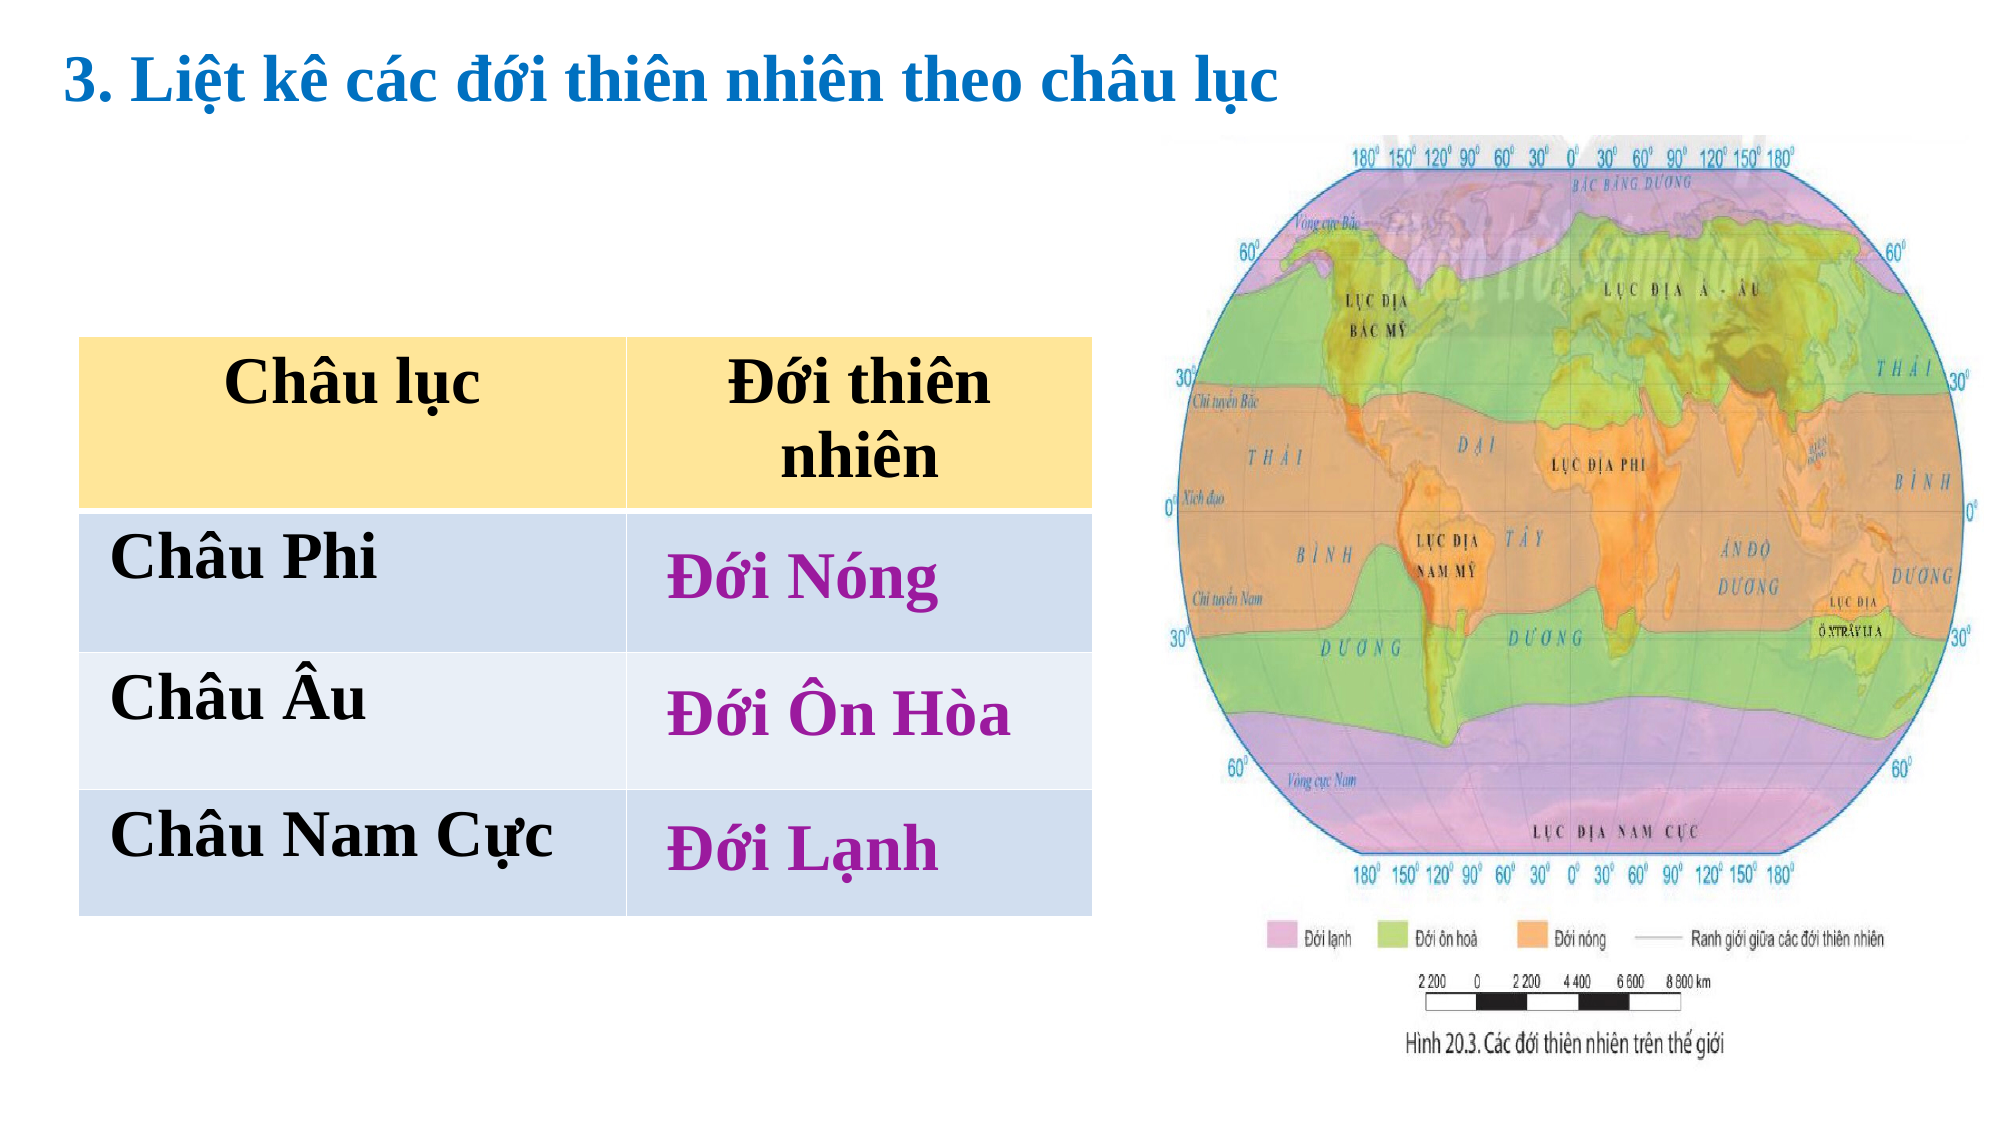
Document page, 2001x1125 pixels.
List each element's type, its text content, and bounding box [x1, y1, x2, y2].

table_cell Châu Phi [79, 514, 626, 652]
text_box Đới Ôn Hòa [651, 667, 1035, 750]
table_cell Châu Âu [79, 653, 626, 789]
text_box Đới Nóng [651, 530, 968, 614]
table_cell [627, 514, 1092, 652]
text_box Đới Lạnh [651, 803, 978, 884]
table_cell [627, 653, 1092, 789]
text_box 3. Liệt kê các đới thiên nhiên theo châu lục [49, 27, 1296, 123]
table_header Đới thiên nhiên [627, 337, 1092, 508]
table_header Châu lục [79, 337, 626, 508]
table_cell Châu Nam Cực [79, 790, 626, 916]
picture [1161, 135, 1984, 1074]
table_cell [627, 790, 1092, 916]
